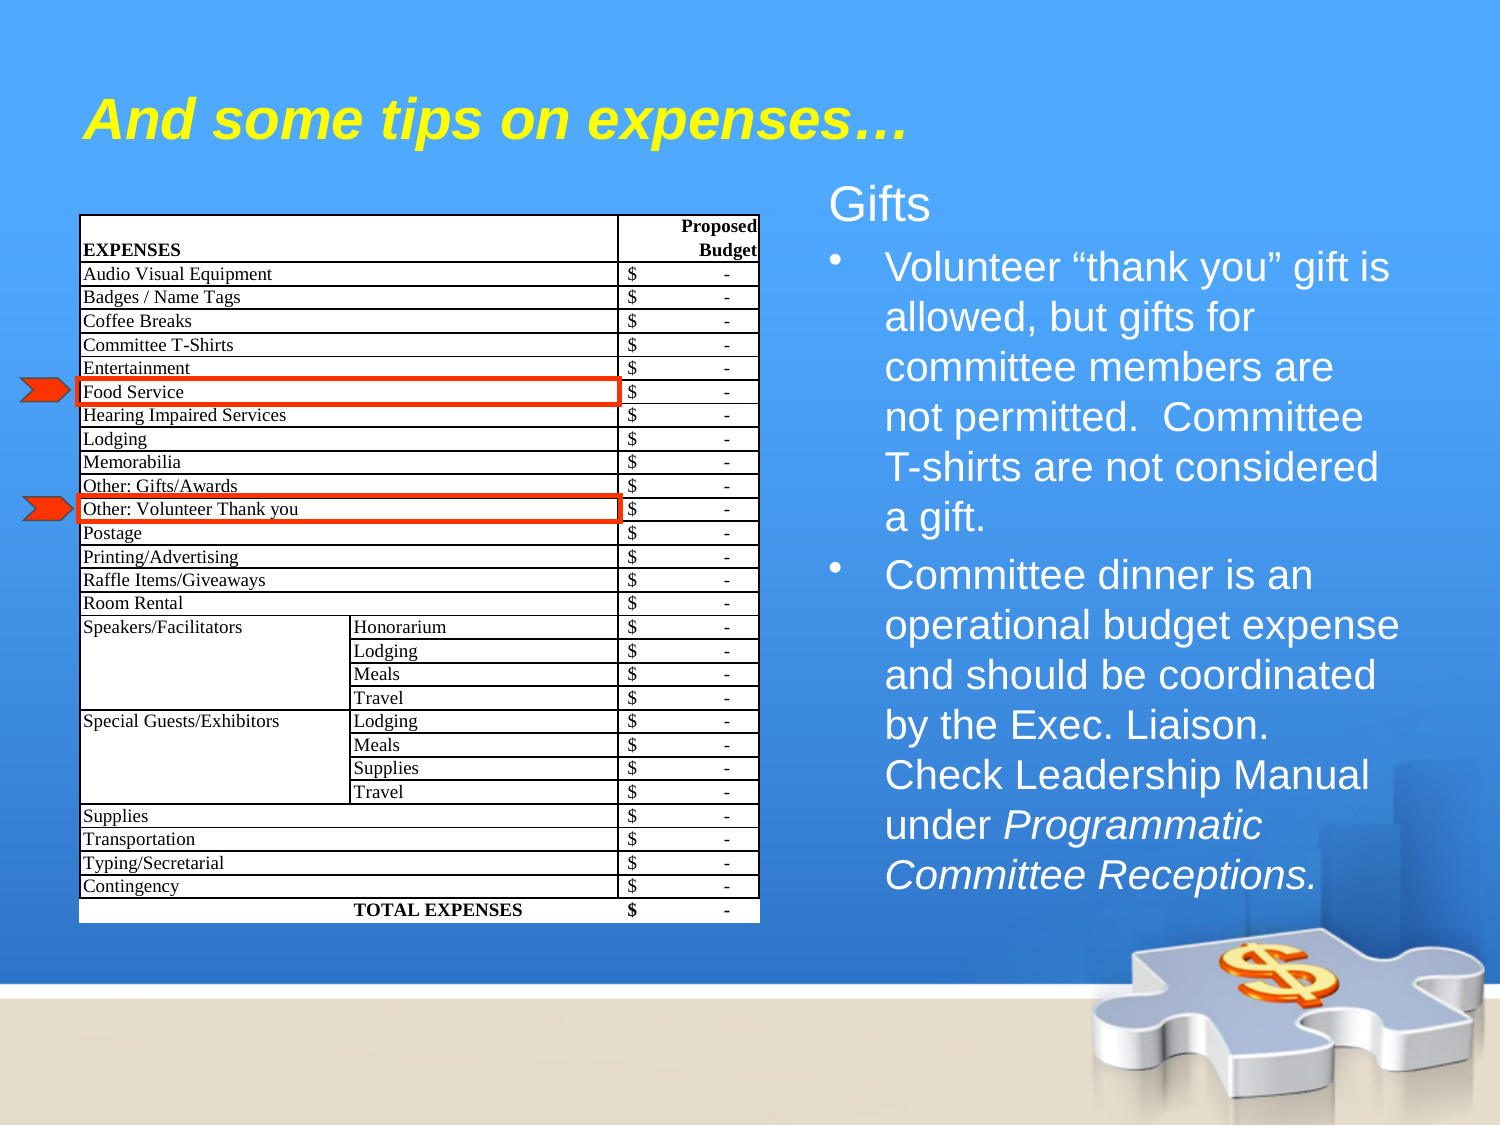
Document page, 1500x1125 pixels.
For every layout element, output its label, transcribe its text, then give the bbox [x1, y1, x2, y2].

list Gifts Volunteer “thank you” gift is allowed, but gifts for committee members are not permitted. Committee T-shirts are not considered a gift. Committee dinner is an operational budget expense and should be coordinated by the Exec. Liaison. Check Leadership Manual under Programmatic Committee Receptions. [813, 163, 1416, 918]
text_box [23, 496, 73, 521]
picture [0, 0, 1500, 1125]
text_box And some tips on expenses… [68, 73, 1476, 159]
text_box [20, 378, 71, 402]
